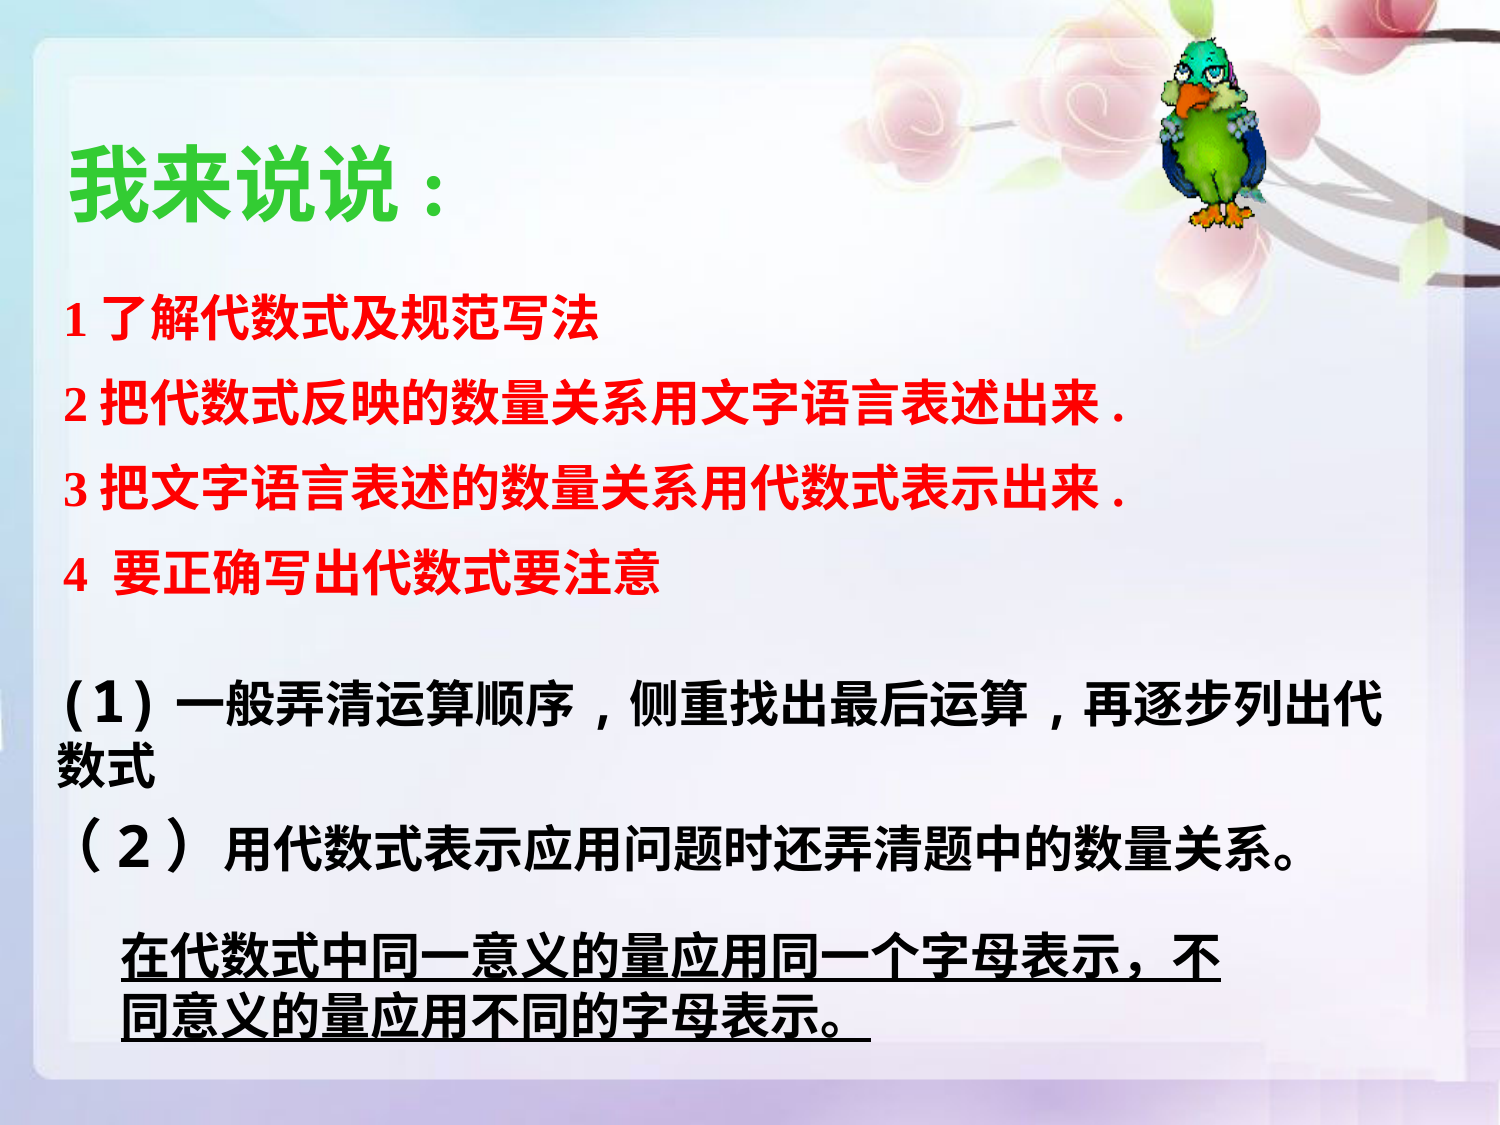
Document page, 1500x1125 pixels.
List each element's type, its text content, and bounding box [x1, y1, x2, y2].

text_box 我来说说: [53, 124, 881, 240]
text_box 1了解代数式及规范写法 2把代数式反映的数量关系用文字语言表述出来. 3把文字语言表述的数量关系用代数式表示出来. 4 要正确写出代数式要注意 [48, 278, 1411, 609]
picture [0, 0, 1500, 1125]
text_box (1)一般弄清运算顺序,侧重找出最后运算,再逐步列出代数式 [42, 657, 1436, 802]
text_box 在代数式中同一意义的量应用同一个字母表示，不同意义的量应用不同的字母表示。 [105, 916, 1244, 1052]
text_box （2）用代数式表示应用问题时还弄清题中的数量关系。 [29, 802, 1317, 887]
